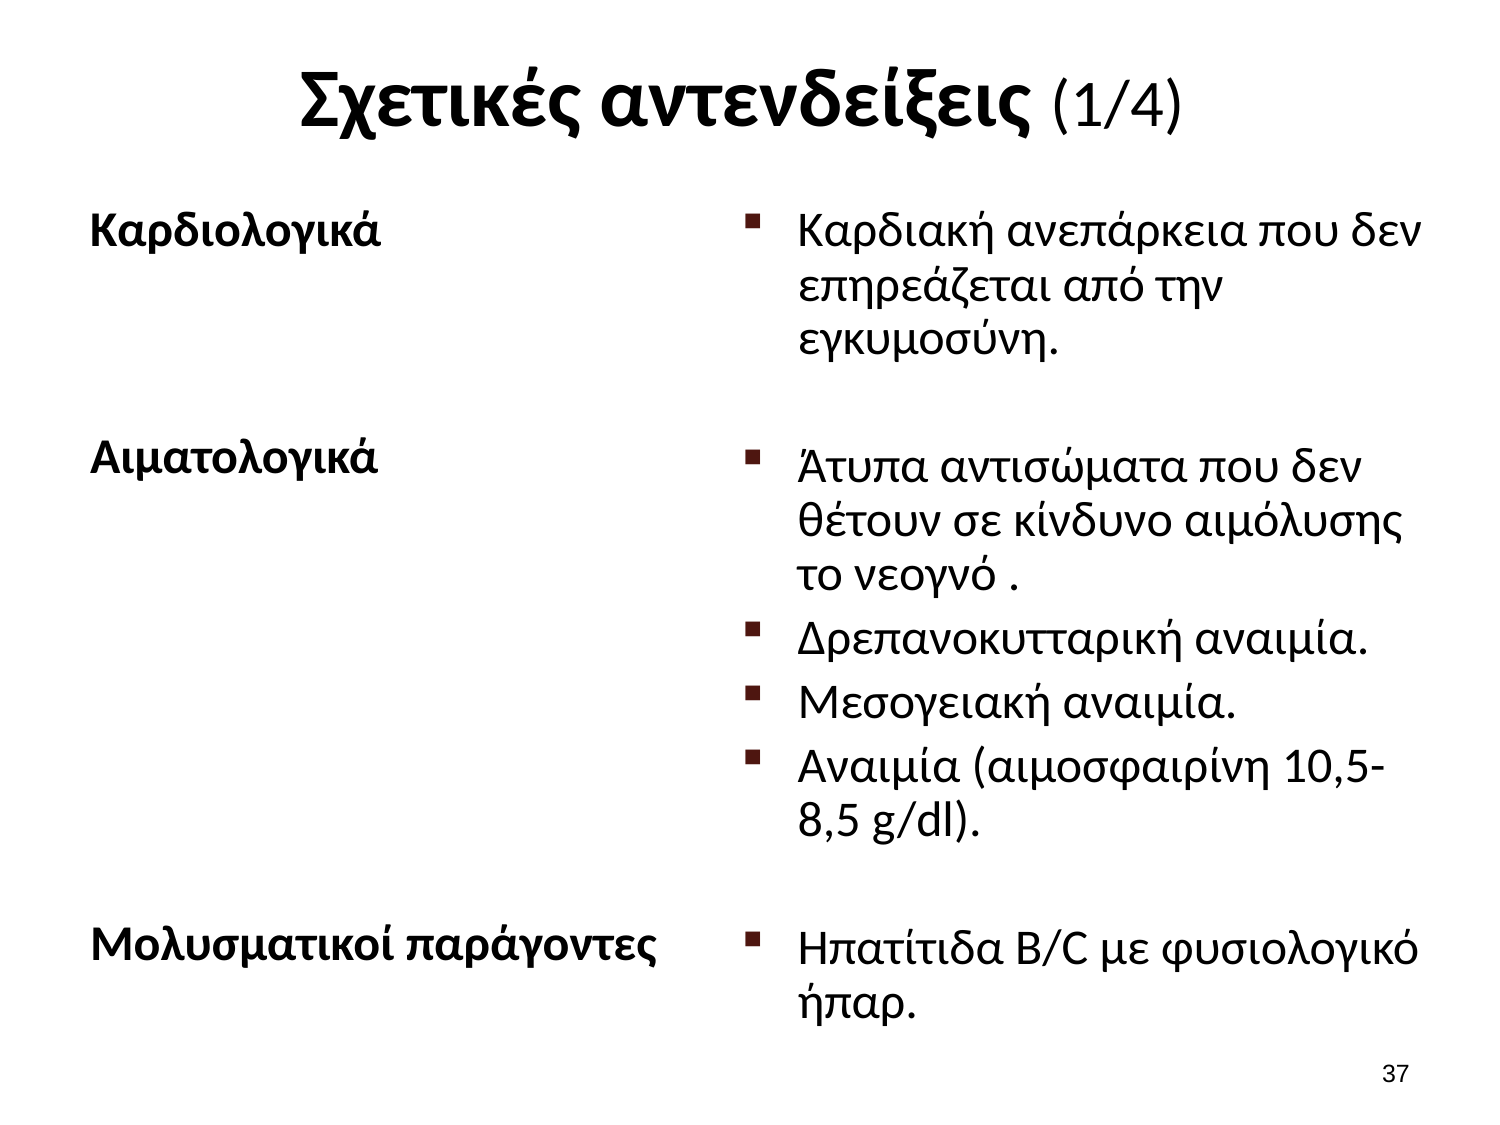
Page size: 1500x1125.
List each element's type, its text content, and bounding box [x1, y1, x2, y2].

list Καρδιακή ανεπάρκεια που δεν επηρεάζεται από την εγκυμοσύνη. Άτυπα αντισώματα που δεν θέτουν σε κίνδυνο αιμόλυσης το νεογνό . Δρεπανοκυτταρική αναιμία. Μεσογειακή αναιμία. Αναιμία (αιμοσφαιρίνη 10,5-8,5 g/dl). Ηπατίτιδα B/C με φυσιολογικό ήπαρ. [726, 196, 1447, 1125]
title Σχετικές αντενδείξεις (1/4) [76, 19, 1427, 169]
slide_number 36 [1074, 1042, 1425, 1103]
list Καρδιολογικά Αιματολογικά Μολυσματικοί παράγοντες [75, 196, 726, 1024]
